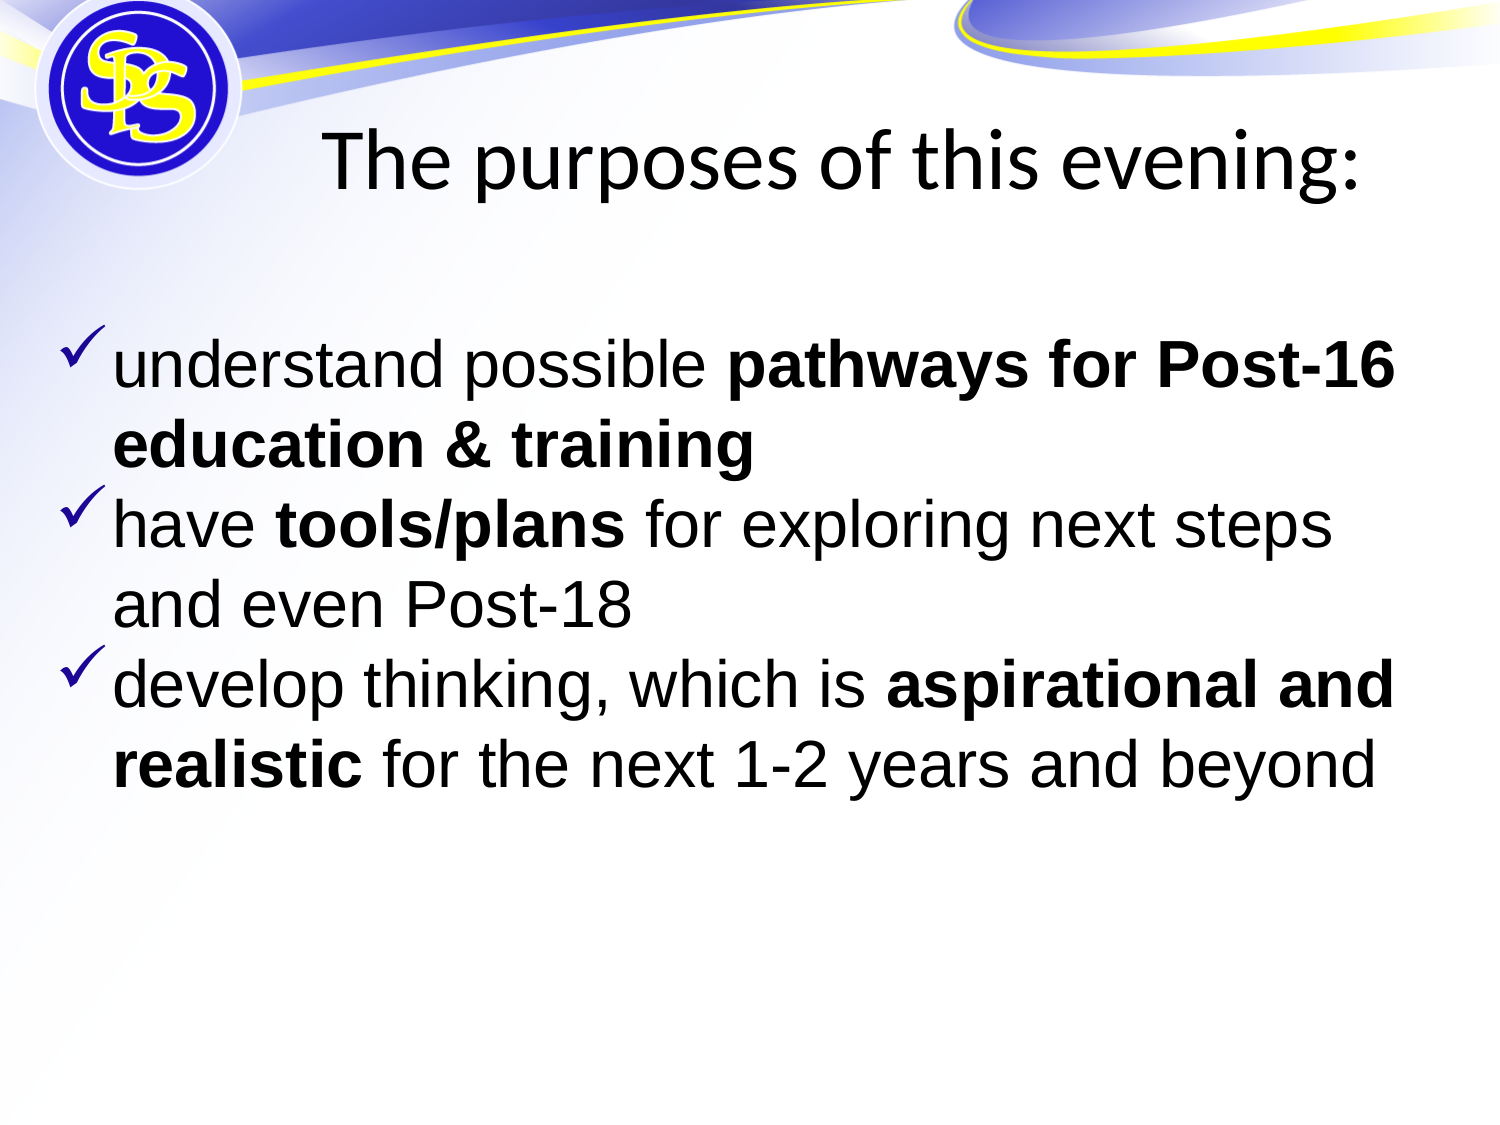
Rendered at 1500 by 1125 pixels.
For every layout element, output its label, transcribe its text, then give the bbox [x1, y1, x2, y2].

text_box understand possible pathways for Post-16 education & training have tools/plans for exploring next steps and even Post-18 develop thinking, which is aspirational and realistic for the next 1-2 years and beyond [41, 233, 1447, 808]
text_box The purposes of this evening: [306, 94, 1379, 215]
picture [0, 0, 1500, 1125]
